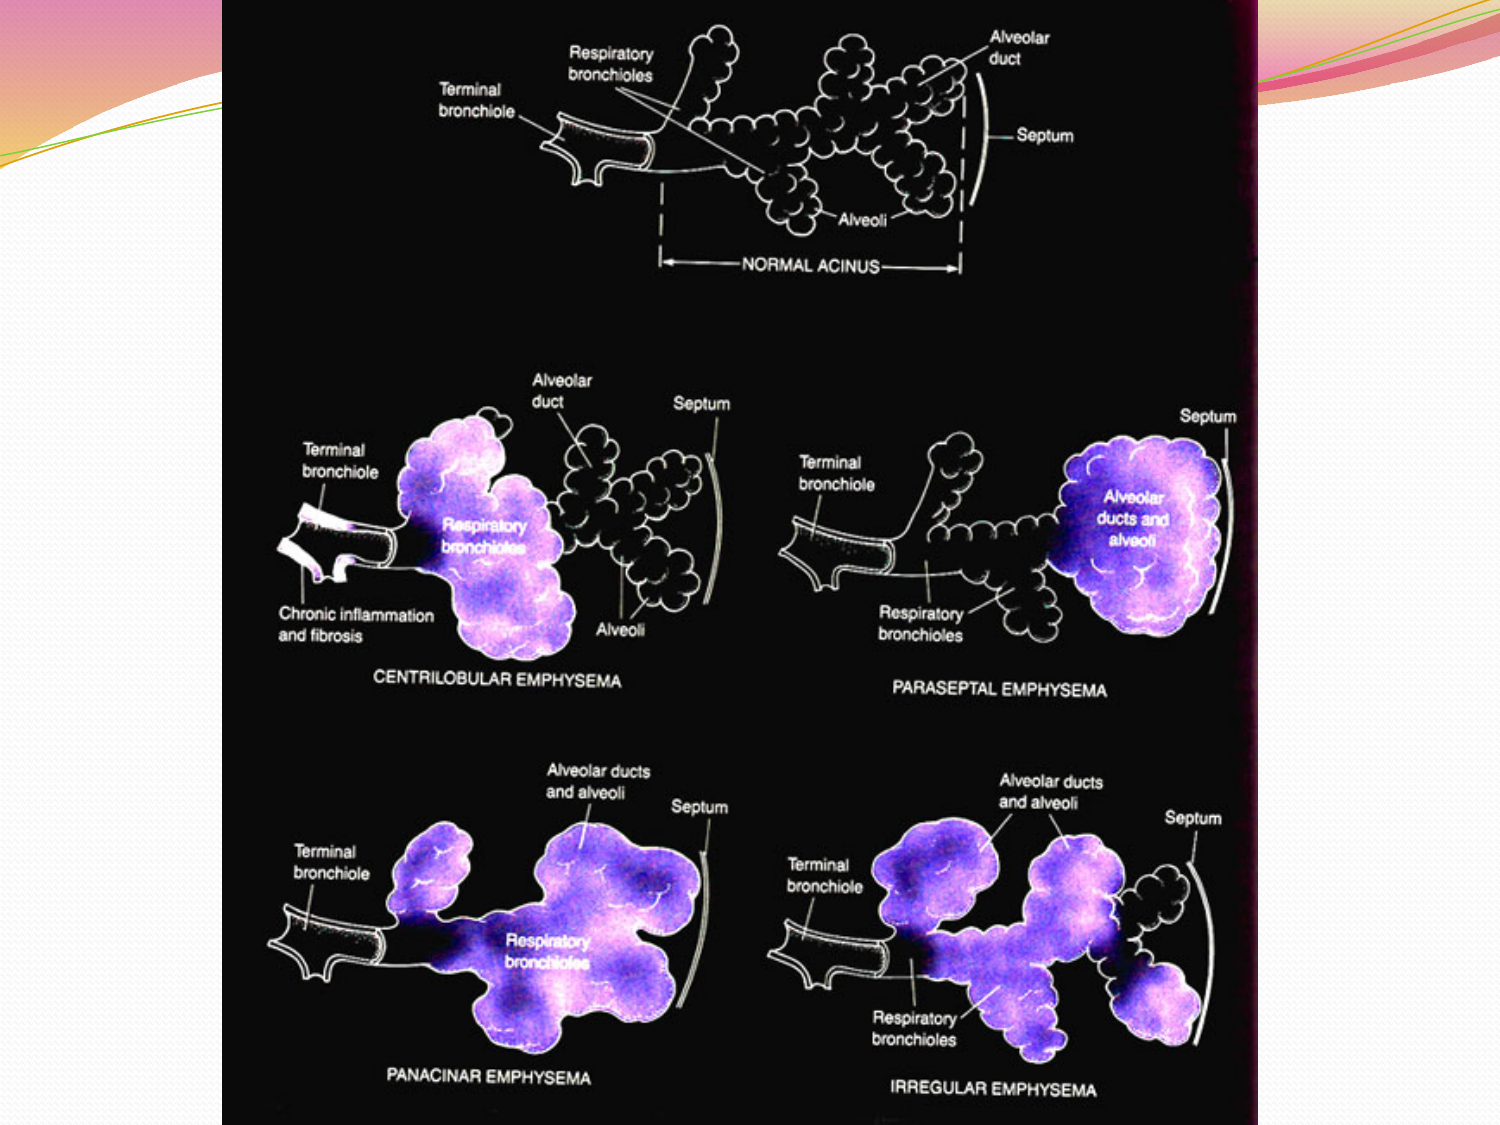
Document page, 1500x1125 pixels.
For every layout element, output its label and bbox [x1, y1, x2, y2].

list [222, 0, 1259, 1125]
